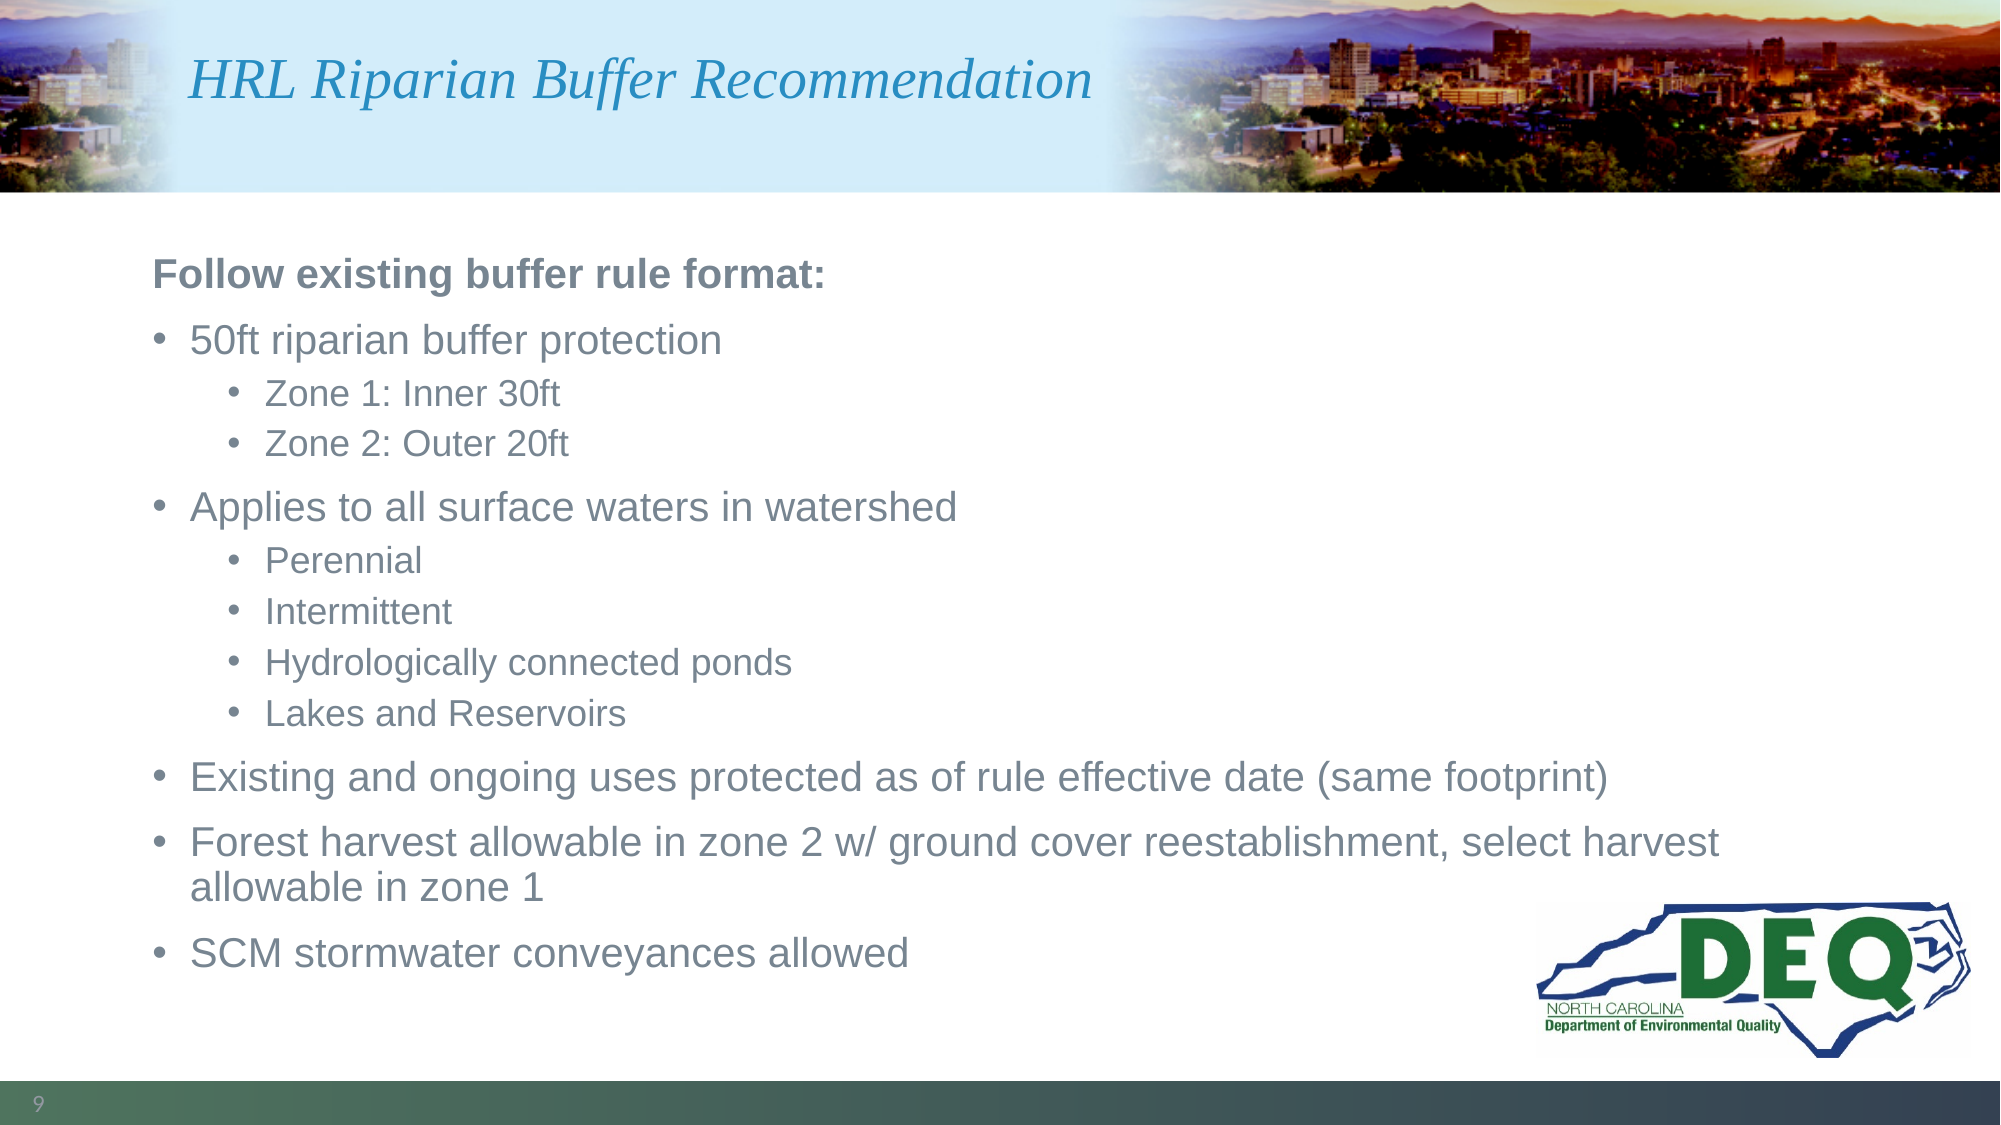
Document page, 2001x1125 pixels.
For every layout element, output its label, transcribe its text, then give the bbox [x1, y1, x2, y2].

picture [0, 0, 2000, 219]
picture [1536, 902, 1971, 1058]
slide_number 9 [17, 1091, 468, 1114]
list Follow existing buffer rule format: 50ft riparian buffer protection Zone 1: Inner 30ft Zone 2: Outer 20ft Applies to all surface waters in watershed Perennial Intermittent Hydrologically connected ponds Lakes and Reservoirs Existing and ongoing uses protected as of rule effective date (same footprint) Forest harvest allowable in zone 2 w/ ground cover reestablishment, select harvest allowable in zone 1 SCM stormwater conveyances allowed [137, 244, 1863, 1025]
title HRL Riparian Buffer Recommendation [173, 33, 1163, 126]
